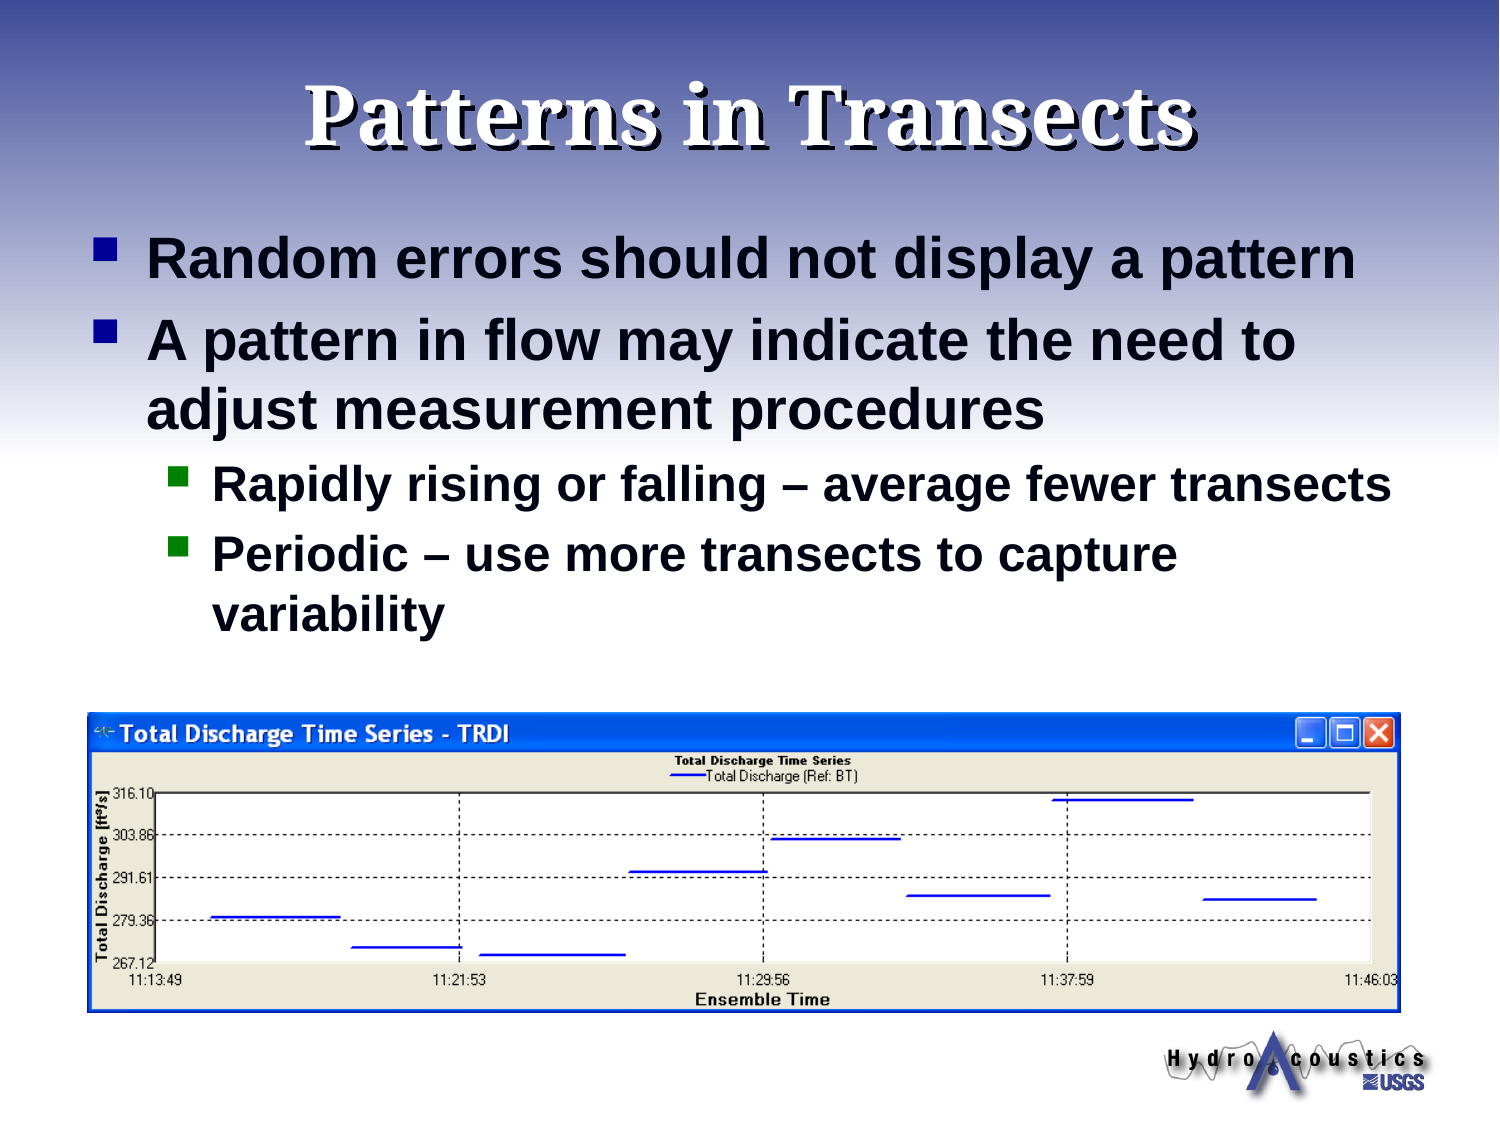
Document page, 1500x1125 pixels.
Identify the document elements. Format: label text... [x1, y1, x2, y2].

picture [1162, 1024, 1439, 1107]
list Random errors should not display a pattern A pattern in flow may indicate the need to adjust measurement procedures Rapidly rising or falling – average fewer transects Periodic – use more transects to capture variability [74, 212, 1426, 1056]
title Patterns in Transects [74, 62, 1426, 163]
picture [87, 712, 1401, 1013]
